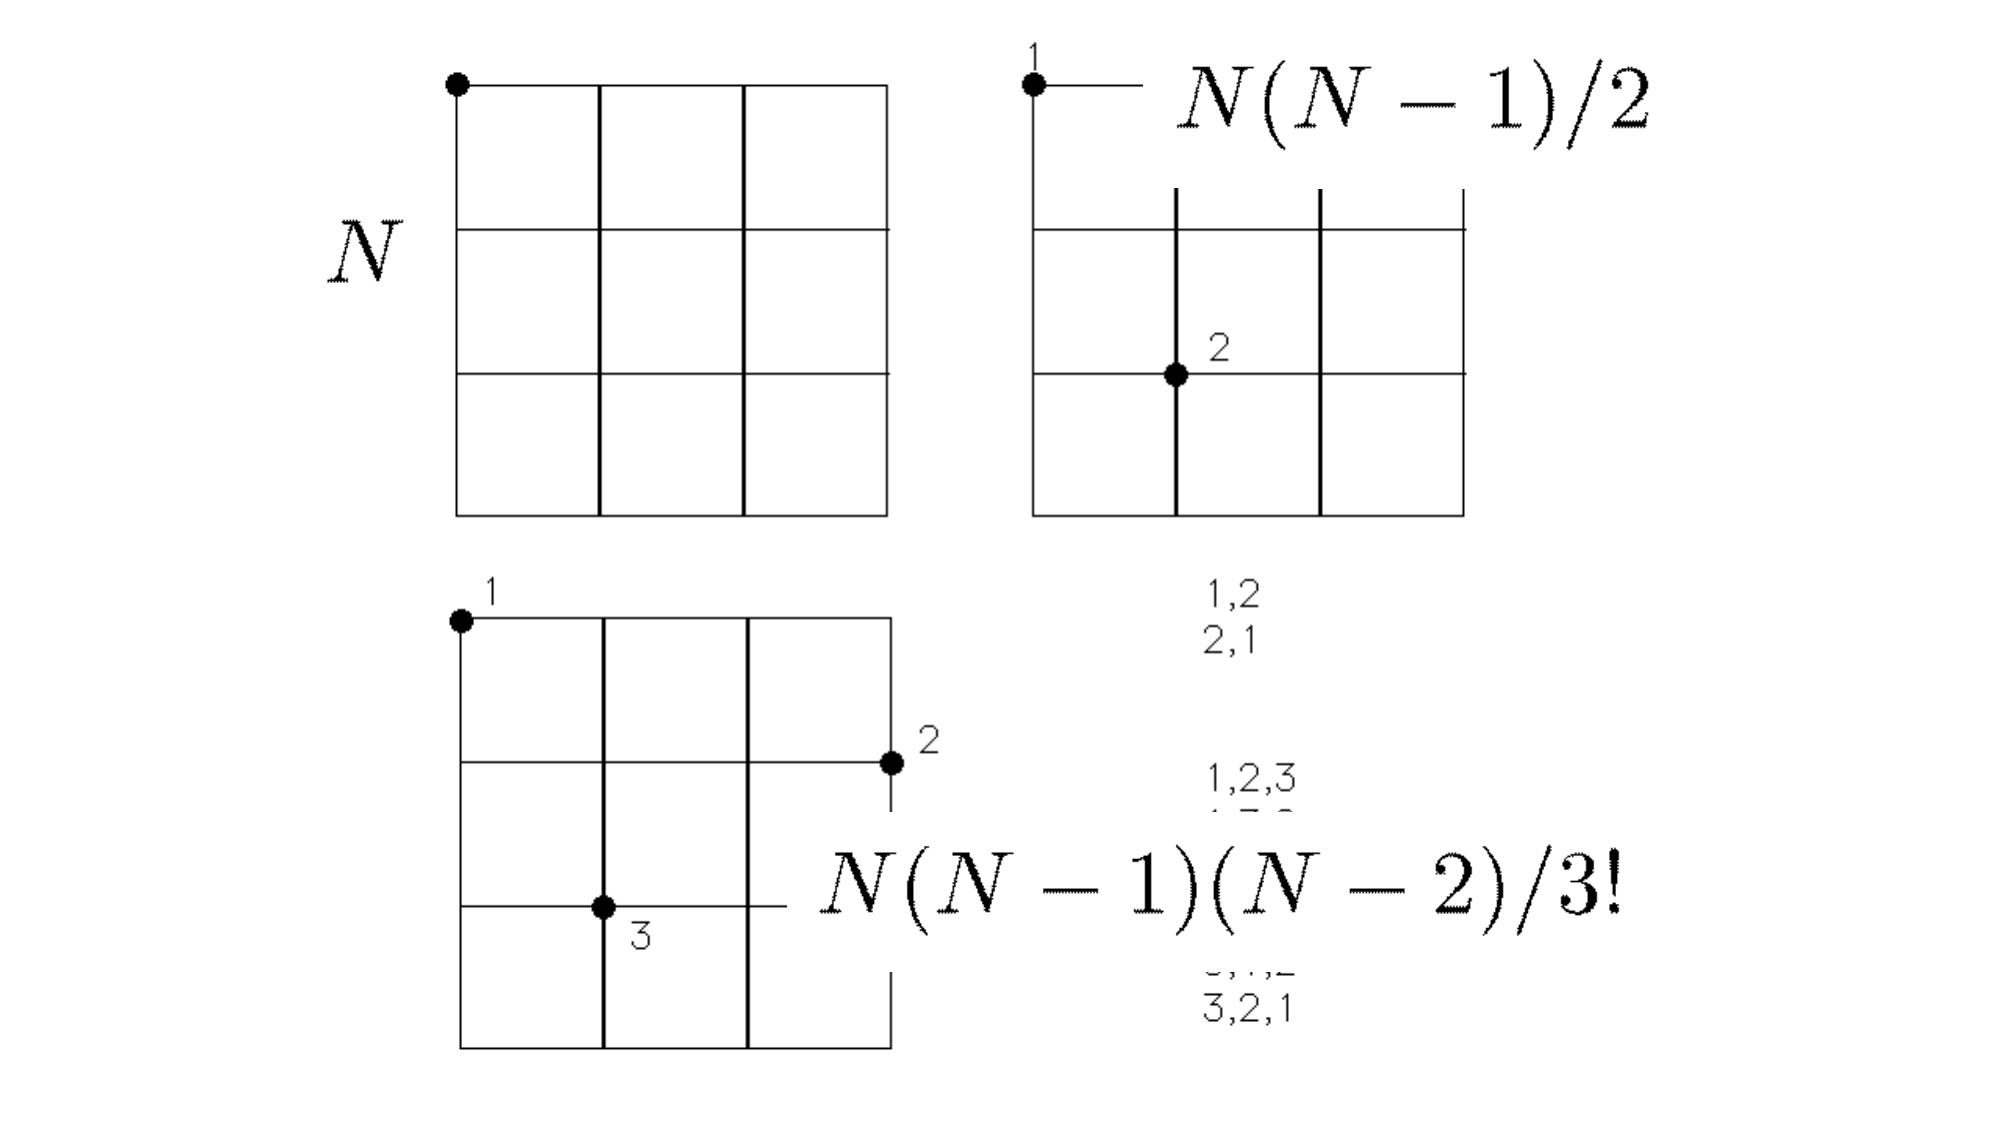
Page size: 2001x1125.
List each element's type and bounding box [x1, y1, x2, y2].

picture [312, 31, 1700, 1066]
